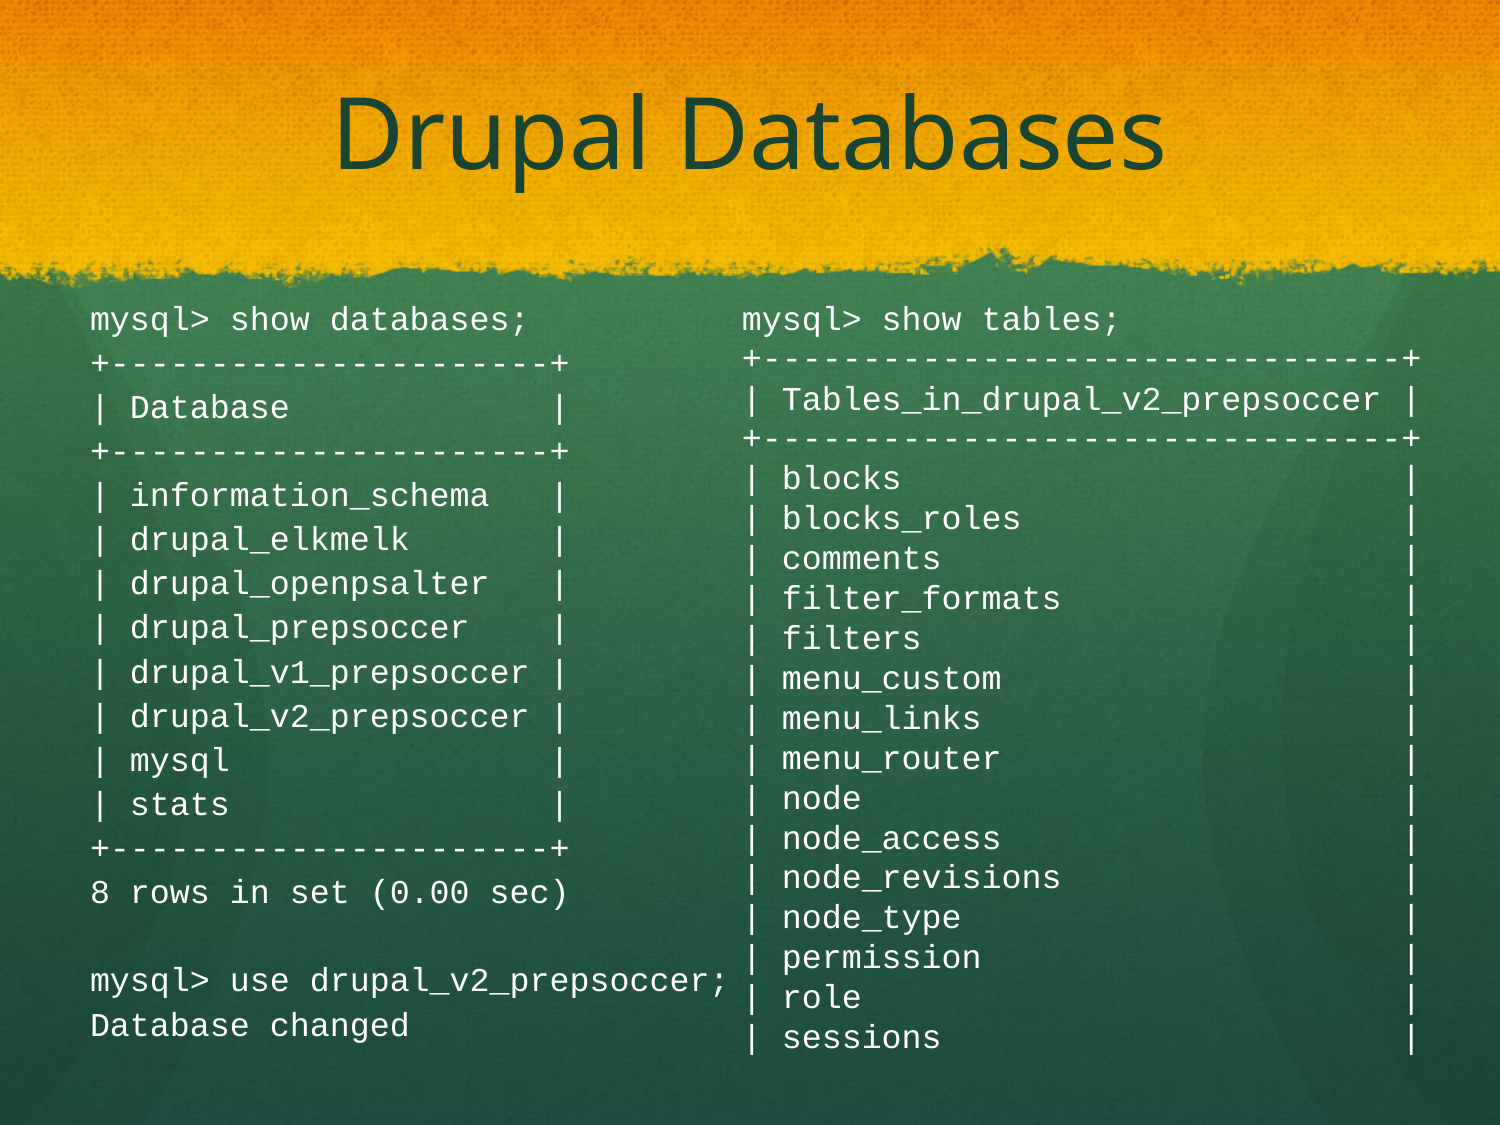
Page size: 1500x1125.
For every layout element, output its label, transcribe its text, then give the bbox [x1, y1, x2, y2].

list mysql> show databases; +----------------------+ | Database | +----------------------+ | information_schema | | drupal_elkmelk | | drupal_openpsalter | | drupal_prepsoccer | | drupal_v1_prepsoccer | | drupal_v2_prepsoccer | | mysql | | stats | +----------------------+ 8 rows in set (0.00 sec) mysql> use drupal_v2_prepsoccer; Database changed [75, 289, 726, 1032]
list mysql> show tables; +--------------------------------+ | Tables_in_drupal_v2_prepsoccer | +--------------------------------+ | blocks | | blocks_roles | | comments | | filter_formats | | filters | | menu_custom | | menu_links | | menu_router | | node | | node_access | | node_revisions | | node_type | | permission | | role | | sessions | [726, 289, 1465, 1103]
title Drupal Databases [125, 12, 1375, 246]
picture [0, 0, 1500, 1125]
